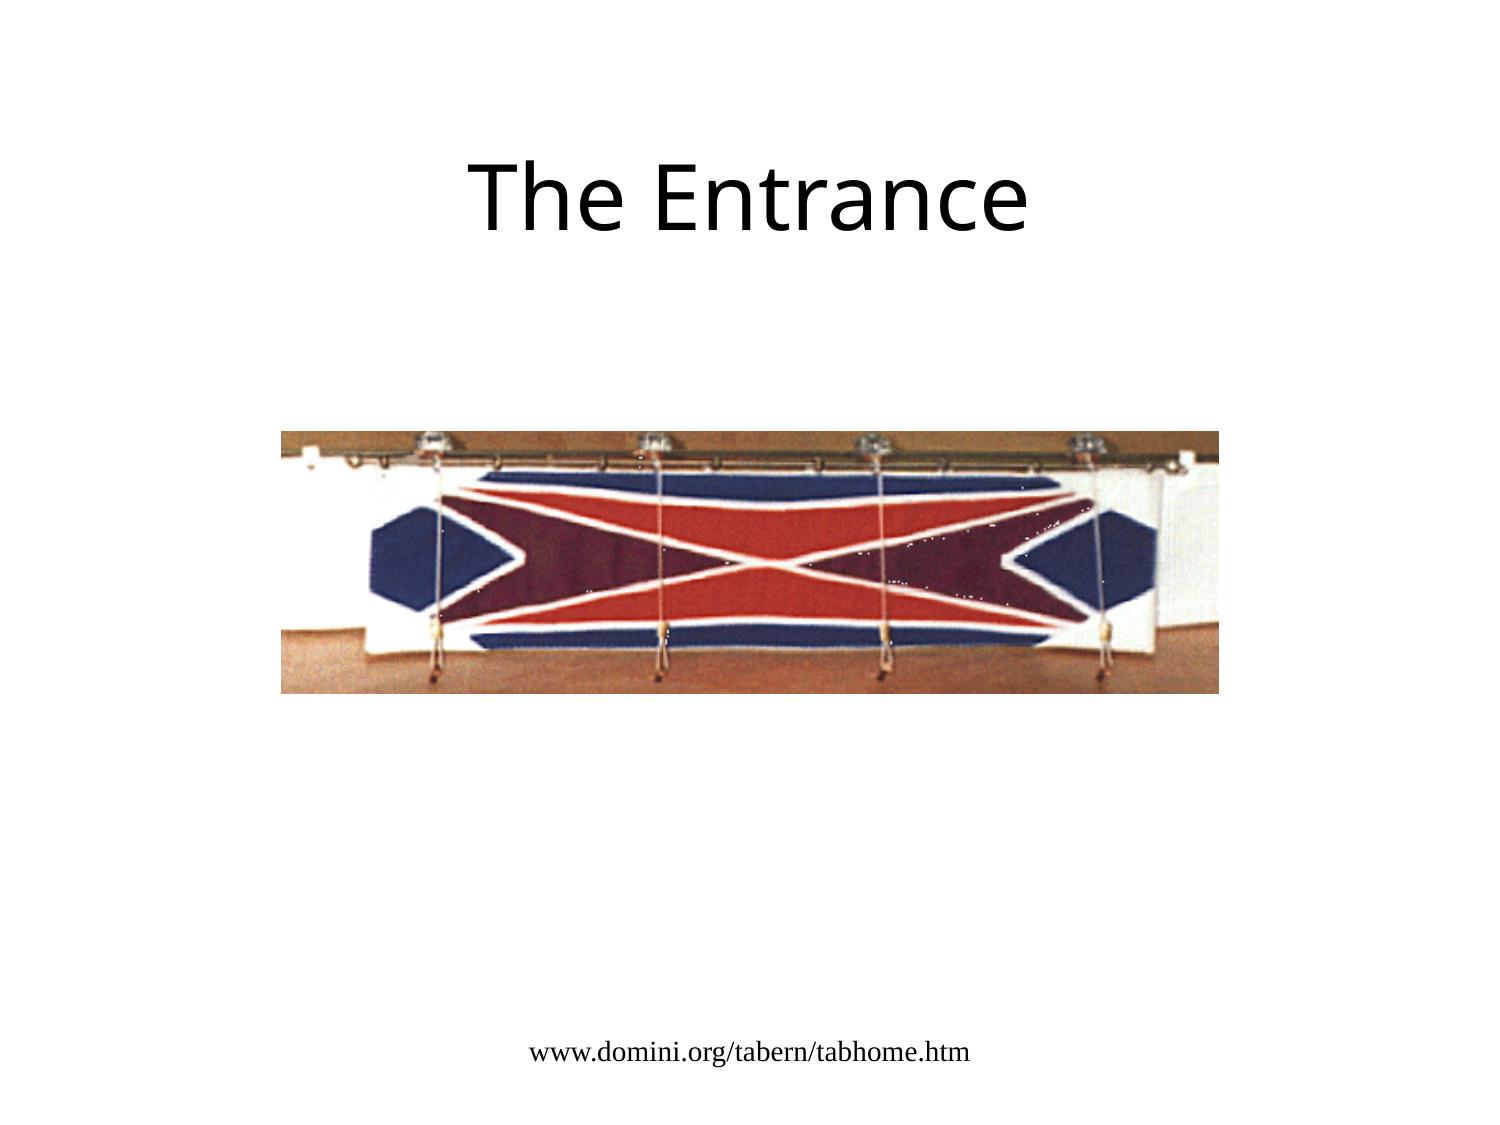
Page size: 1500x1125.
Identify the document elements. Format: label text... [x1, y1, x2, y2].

title The Entrance [112, 99, 1388, 288]
footer www.domini.org/tabern/tabhome.htm [512, 1025, 988, 1100]
picture [281, 431, 1219, 694]
